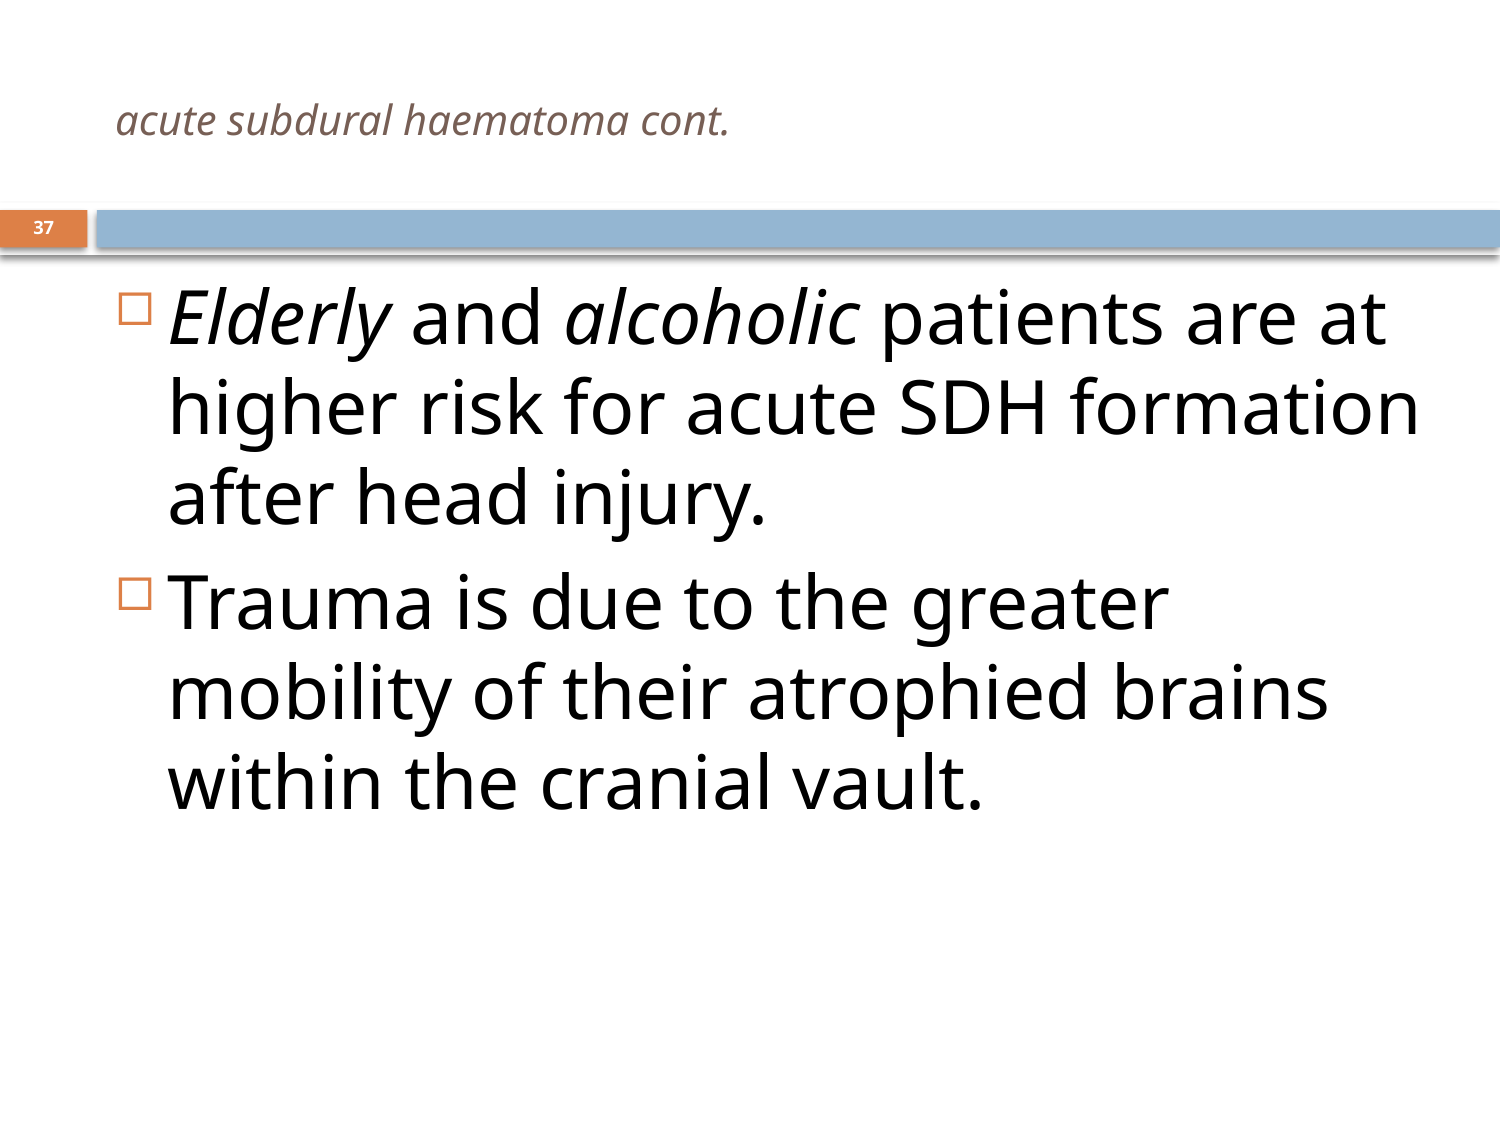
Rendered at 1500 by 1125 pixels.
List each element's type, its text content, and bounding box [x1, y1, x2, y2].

title acute subdural haematoma cont. [100, 37, 1438, 200]
list Elderly and alcoholic patients are at higher risk for acute SDH formation after head injury. Trauma is due to the greater mobility of their atrophied brains within the cranial vault. [100, 262, 1438, 1000]
slide_number 37 [0, 208, 88, 249]
